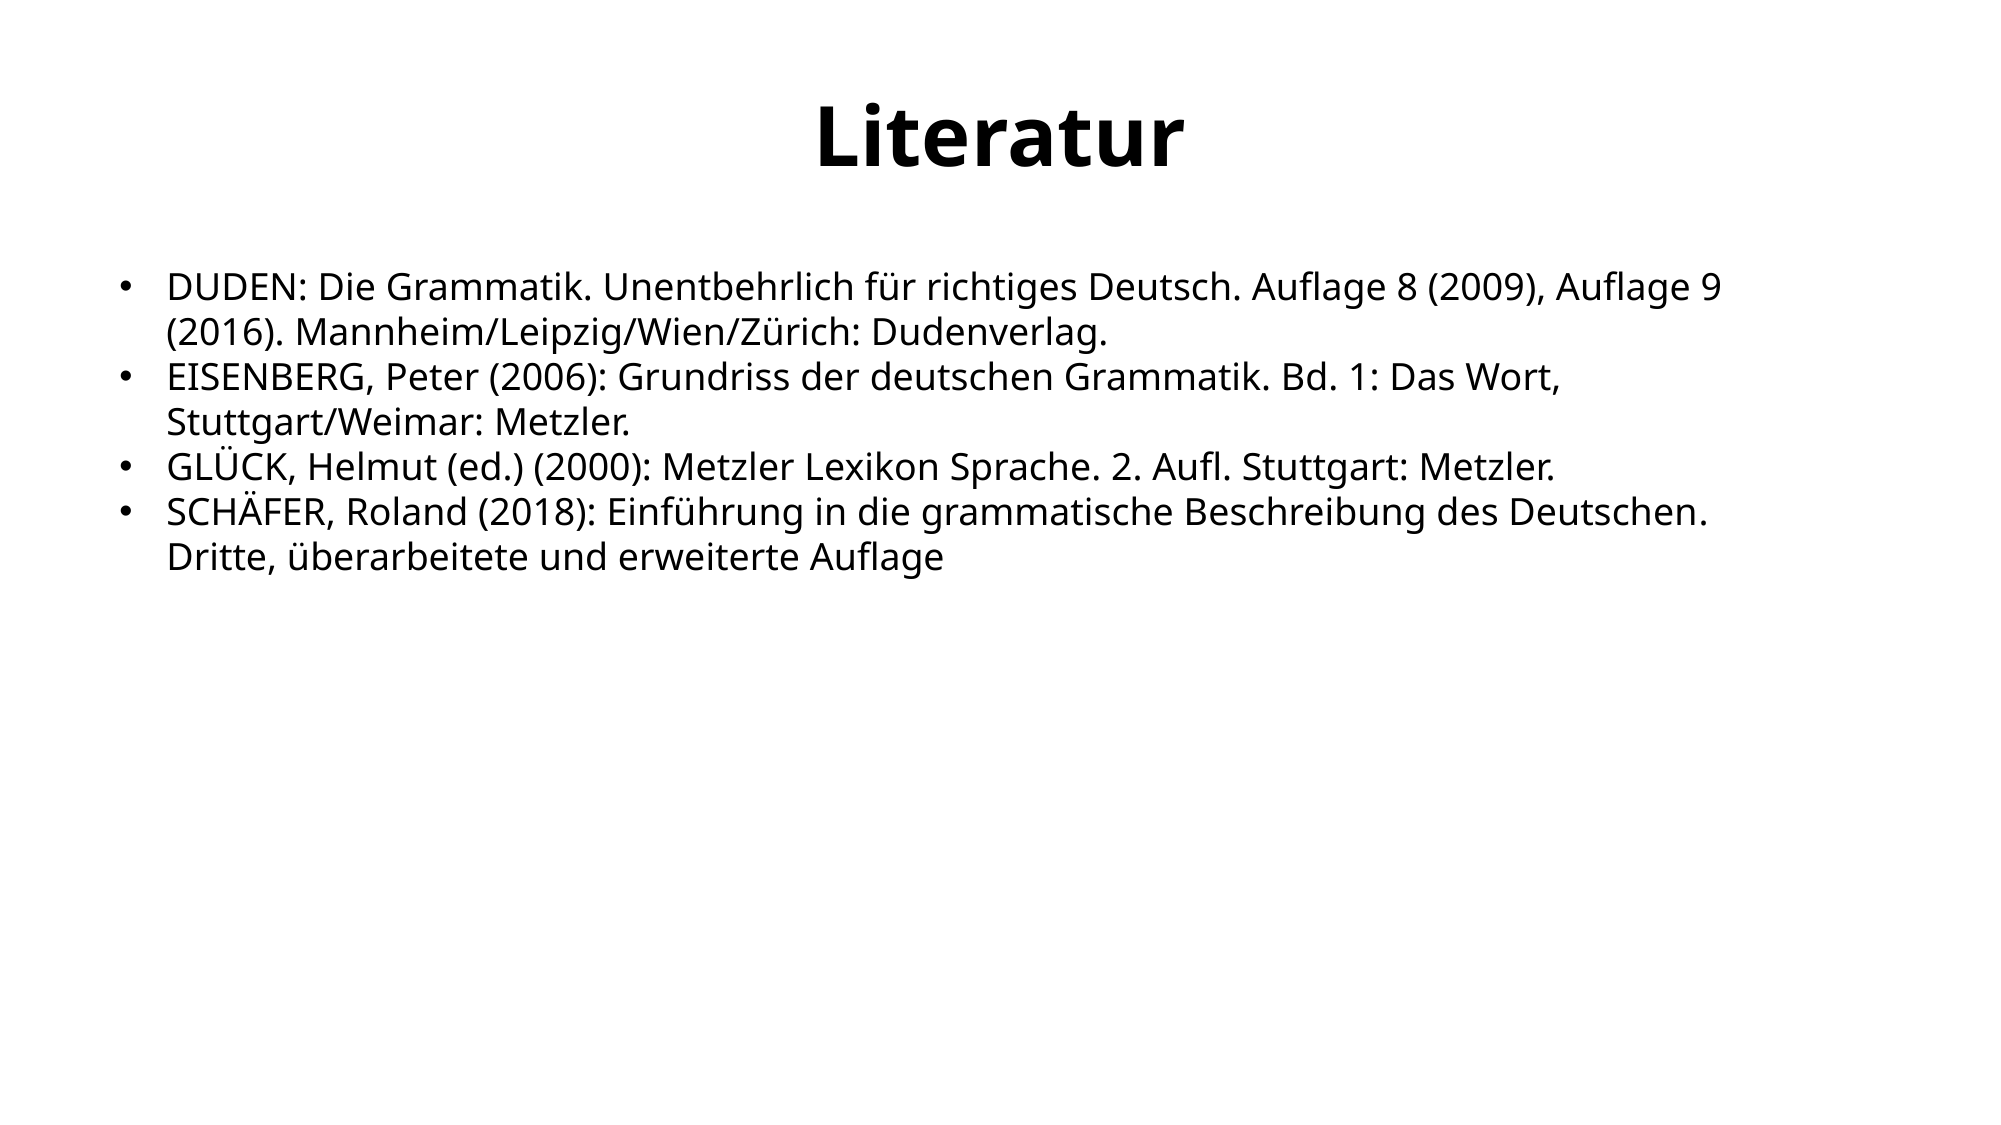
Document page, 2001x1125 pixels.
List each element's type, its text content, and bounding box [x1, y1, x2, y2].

text_box DUDEN: Die Grammatik. Unentbehrlich für richtiges Deutsch. Auflage 8 (2009), Auflage 9 (2016). Mannheim/Leipzig/Wien/Zürich: Dudenverlag. EISENBERG, Peter (2006): Grundriss der deutschen Grammatik. Bd. 1: Das Wort, Stuttgart/Weimar: Metzler. GLÜCK, Helmut (ed.) (2000): Metzler Lexikon Sprache. 2. Aufl. Stuttgart: Metzler. SCHÄFER, Roland (2018): Einführung in die grammatische Beschreibung des Deutschen. Dritte, überarbeitete und erweiterte Auflage [104, 255, 1789, 586]
text_box Literatur [413, 86, 1587, 173]
